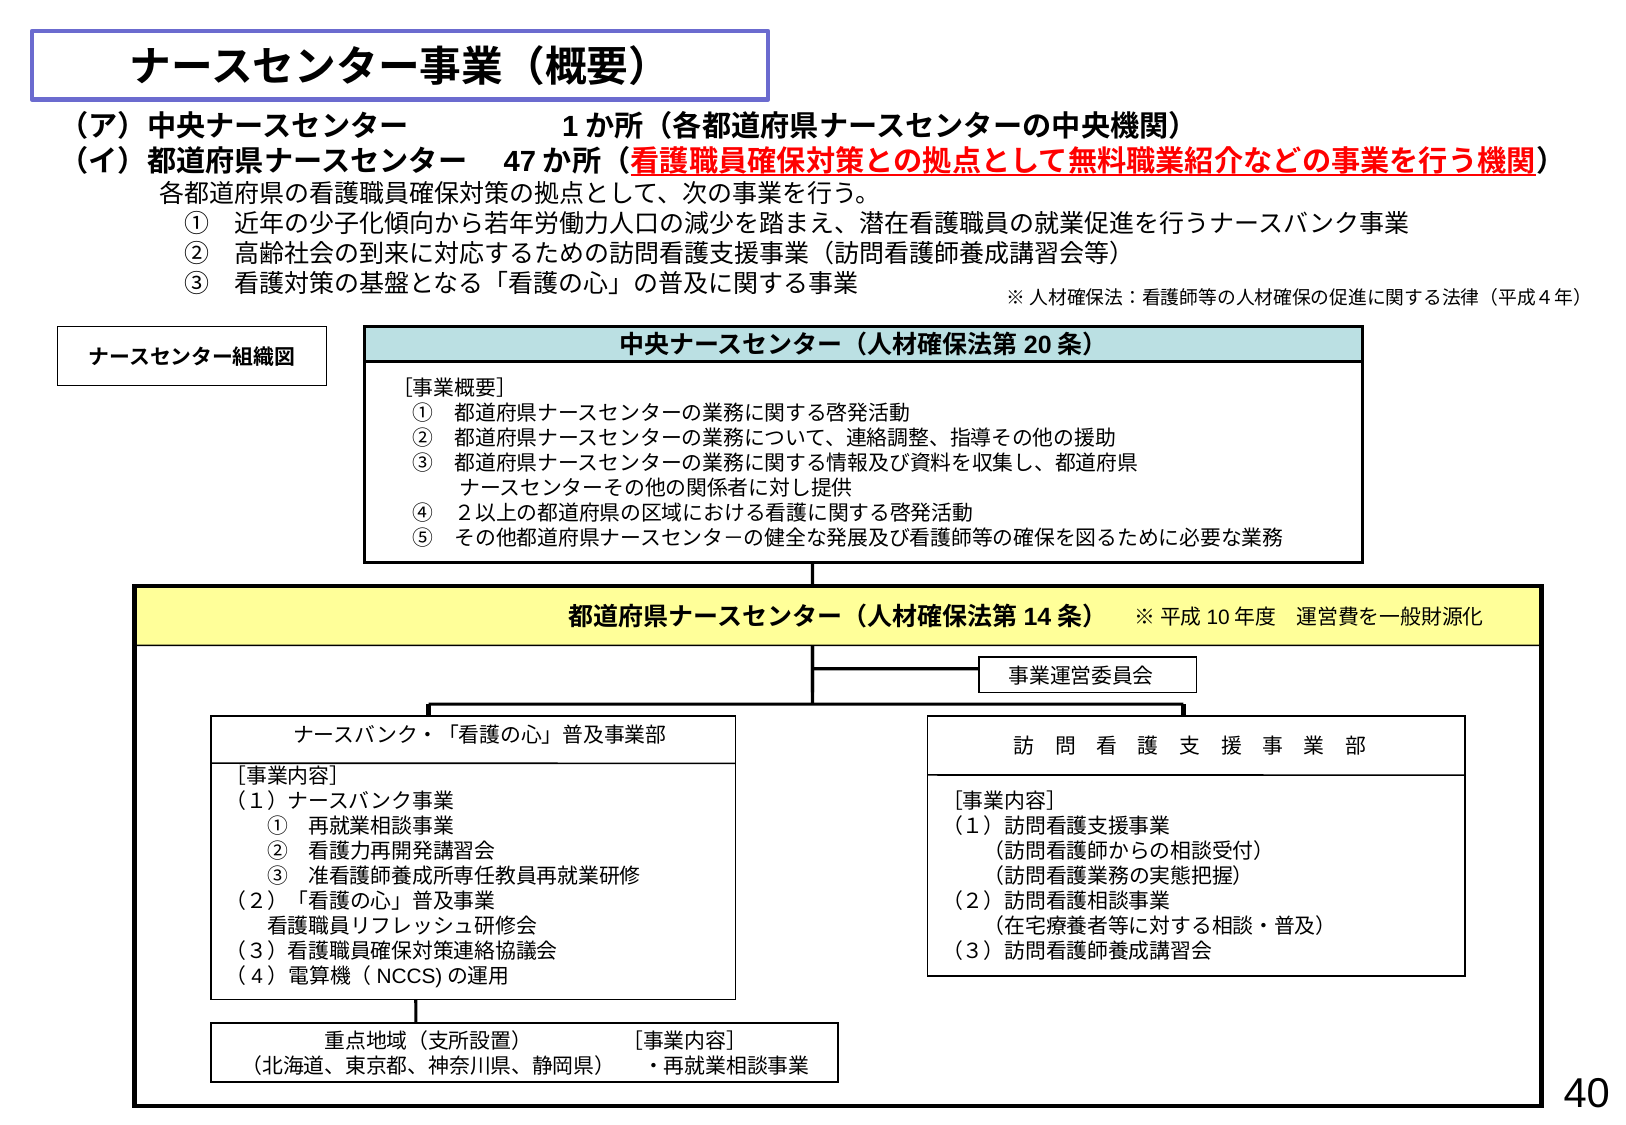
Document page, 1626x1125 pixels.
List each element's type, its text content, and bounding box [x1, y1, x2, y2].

text_box ※平成10年度 運営費を一般財源化 [1119, 586, 1529, 646]
text_box ナースセンター組織図 [57, 326, 327, 386]
text_box [927, 716, 1465, 977]
text_box （ア）中央ナースセンター 1か所（各都道府県ナースセンターの中央機関） （イ）都道府県ナースセンター 47か所（看護職員確保対策との拠点として無料職業紹介などの事業を行う機関） 各都道府県の看護職員確保対策の拠点として、次の事業を行う。 ① 近年の少子化傾向から若年労働力人口の減少を踏まえ、潜在看護職員の就業促進を行うナースバンク事業 ② 高齢社会の到来に対応するための訪問看護支援事業（訪問看護師養成講習会等） ③ 看護対策の基盤となる「看護の心」の普及に関する事業 [44, 101, 1594, 303]
title ナースセンター事業（概要） [31, 31, 769, 100]
text_box [1529, 586, 1542, 645]
text_box [210, 1023, 839, 1083]
slide_number 39 [1245, 1058, 1625, 1119]
text_box 中央ナースセンター（人材確保法第20条） [364, 326, 1363, 361]
text_box ※人材確保法：看護師等の人材確保の促進に関する法律（平成４年） [991, 267, 1594, 327]
text_box [134, 586, 1119, 645]
text_box [210, 716, 736, 1000]
text_box [134, 646, 1542, 1106]
text_box [364, 361, 1363, 563]
text_box [978, 656, 1197, 693]
